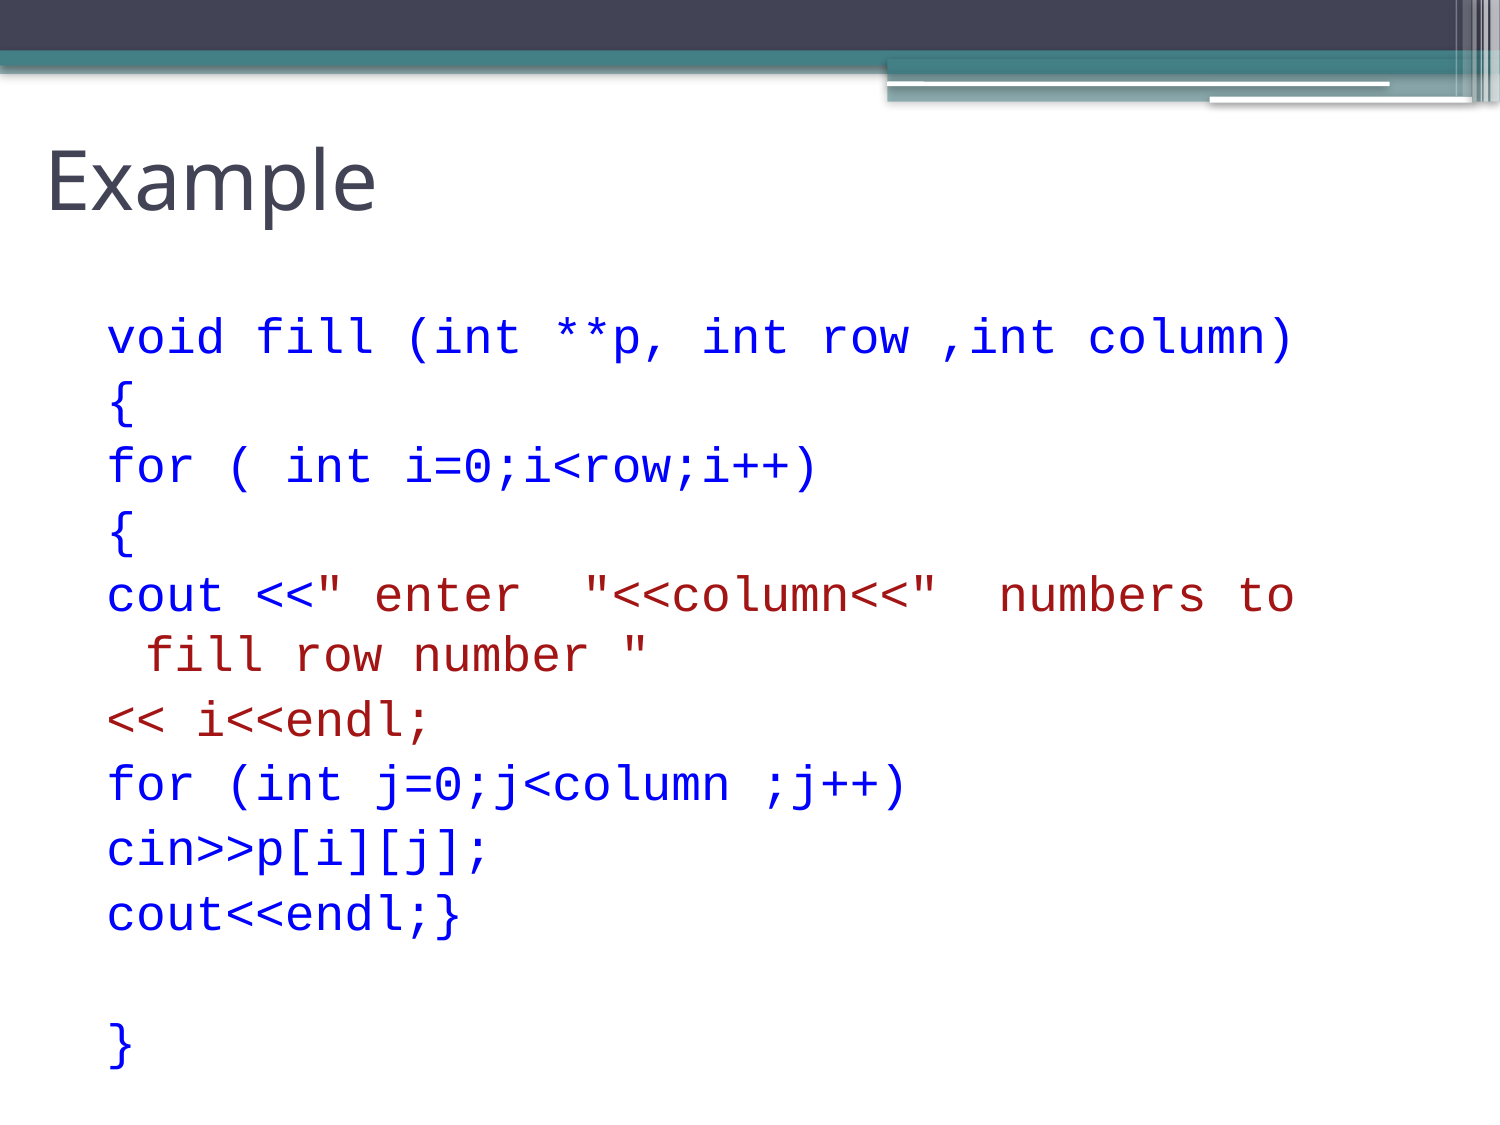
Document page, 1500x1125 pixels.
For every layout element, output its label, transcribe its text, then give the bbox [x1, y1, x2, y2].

list void fill (int **p, int row ,int column) { for ( int i=0;i<row;i++) { cout <<" enter "<<column<<" numbers to fill row number " << i<<endl; for (int j=0;j<column ;j++) cin>>p[i][j]; cout<<endl;} } [75, 231, 1425, 1079]
title Example [29, 90, 1380, 265]
